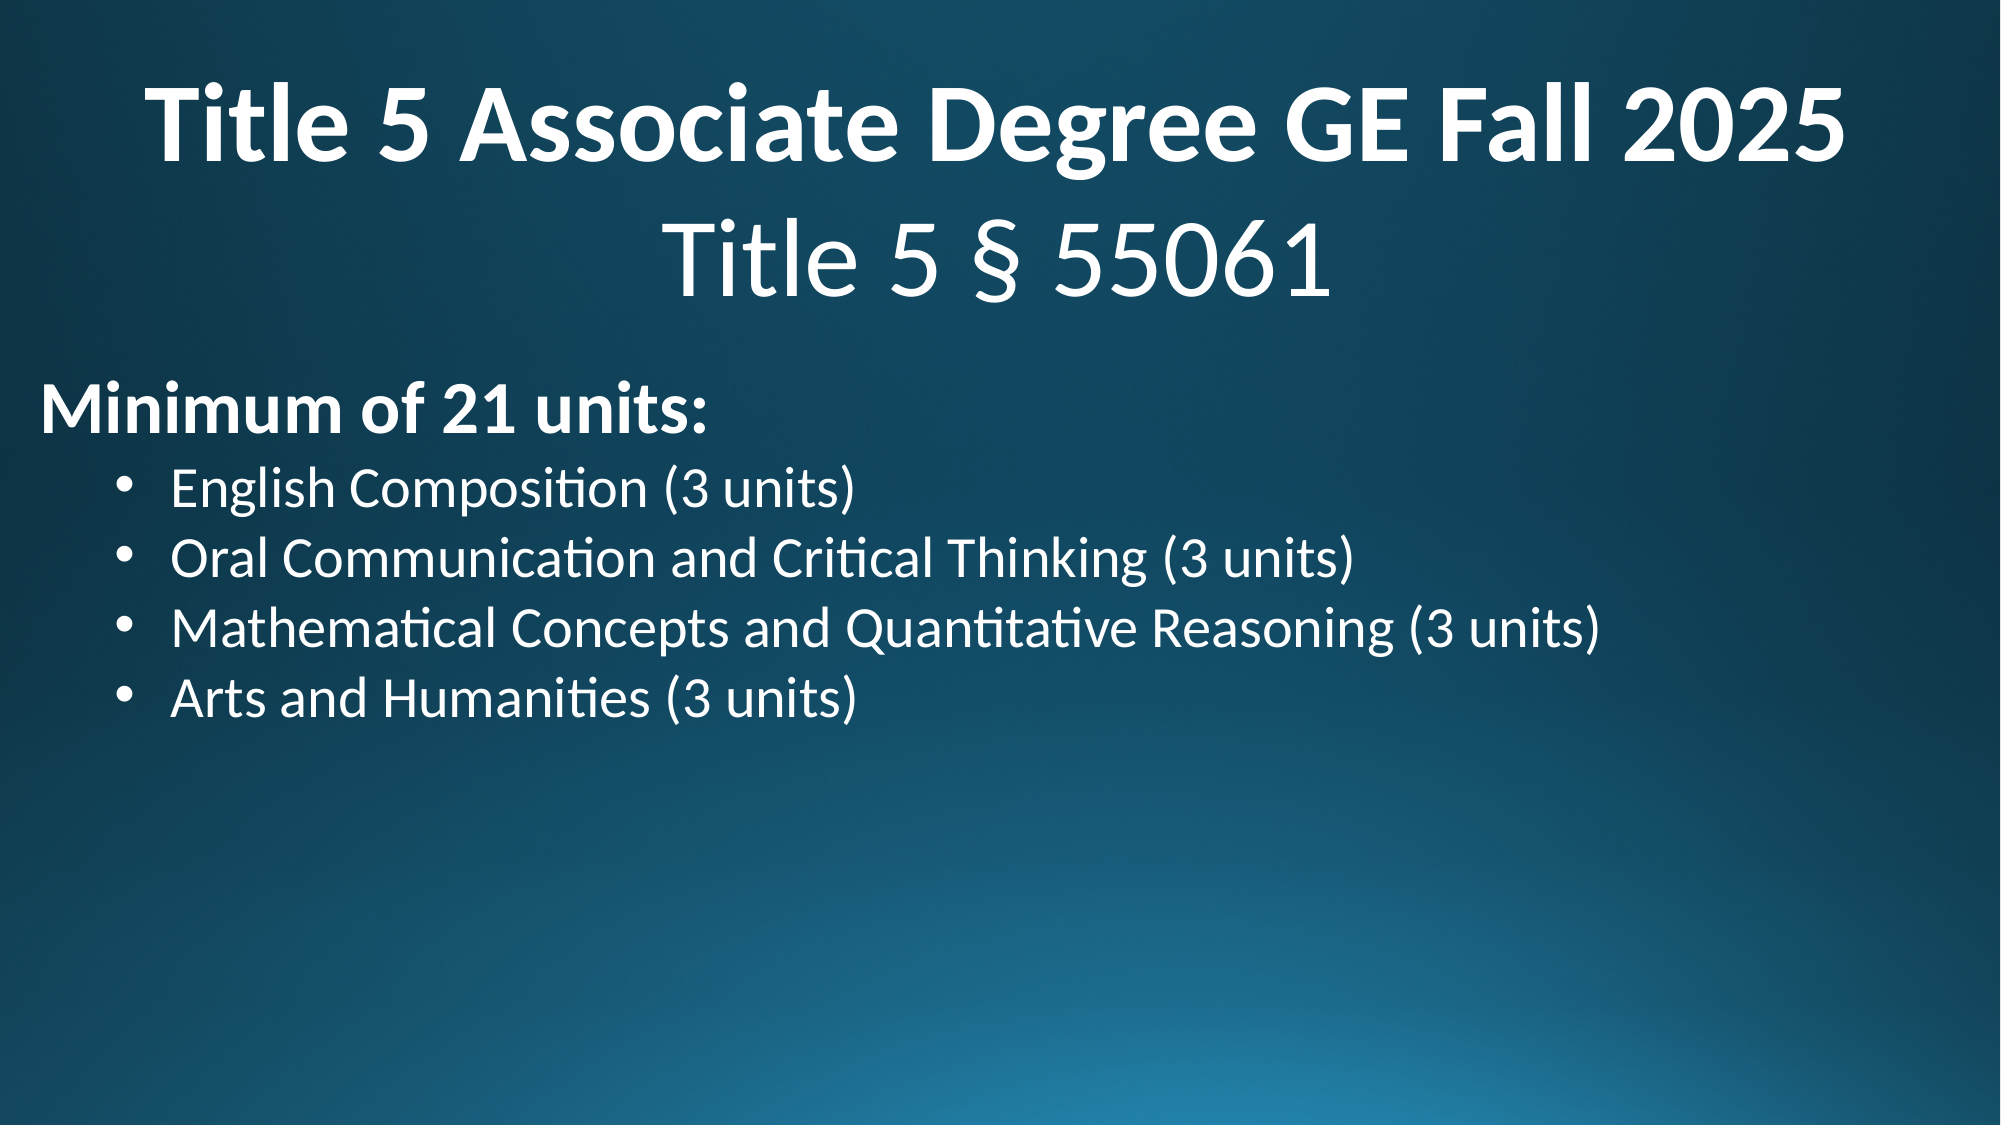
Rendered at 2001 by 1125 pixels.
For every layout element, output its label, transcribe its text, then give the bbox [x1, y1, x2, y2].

text_box Title 5 Associate Degree GE Fall 2025 Title 5 § 55061 [0, 41, 1999, 327]
picture [0, 0, 2001, 1125]
text_box Minimum of 21 units: English Composition (3 units) Oral Communication and Critical Thinking (3 units) Mathematical Concepts and Quantitative Reasoning (3 units) Arts and Humanities (3 units) [24, 351, 1999, 737]
